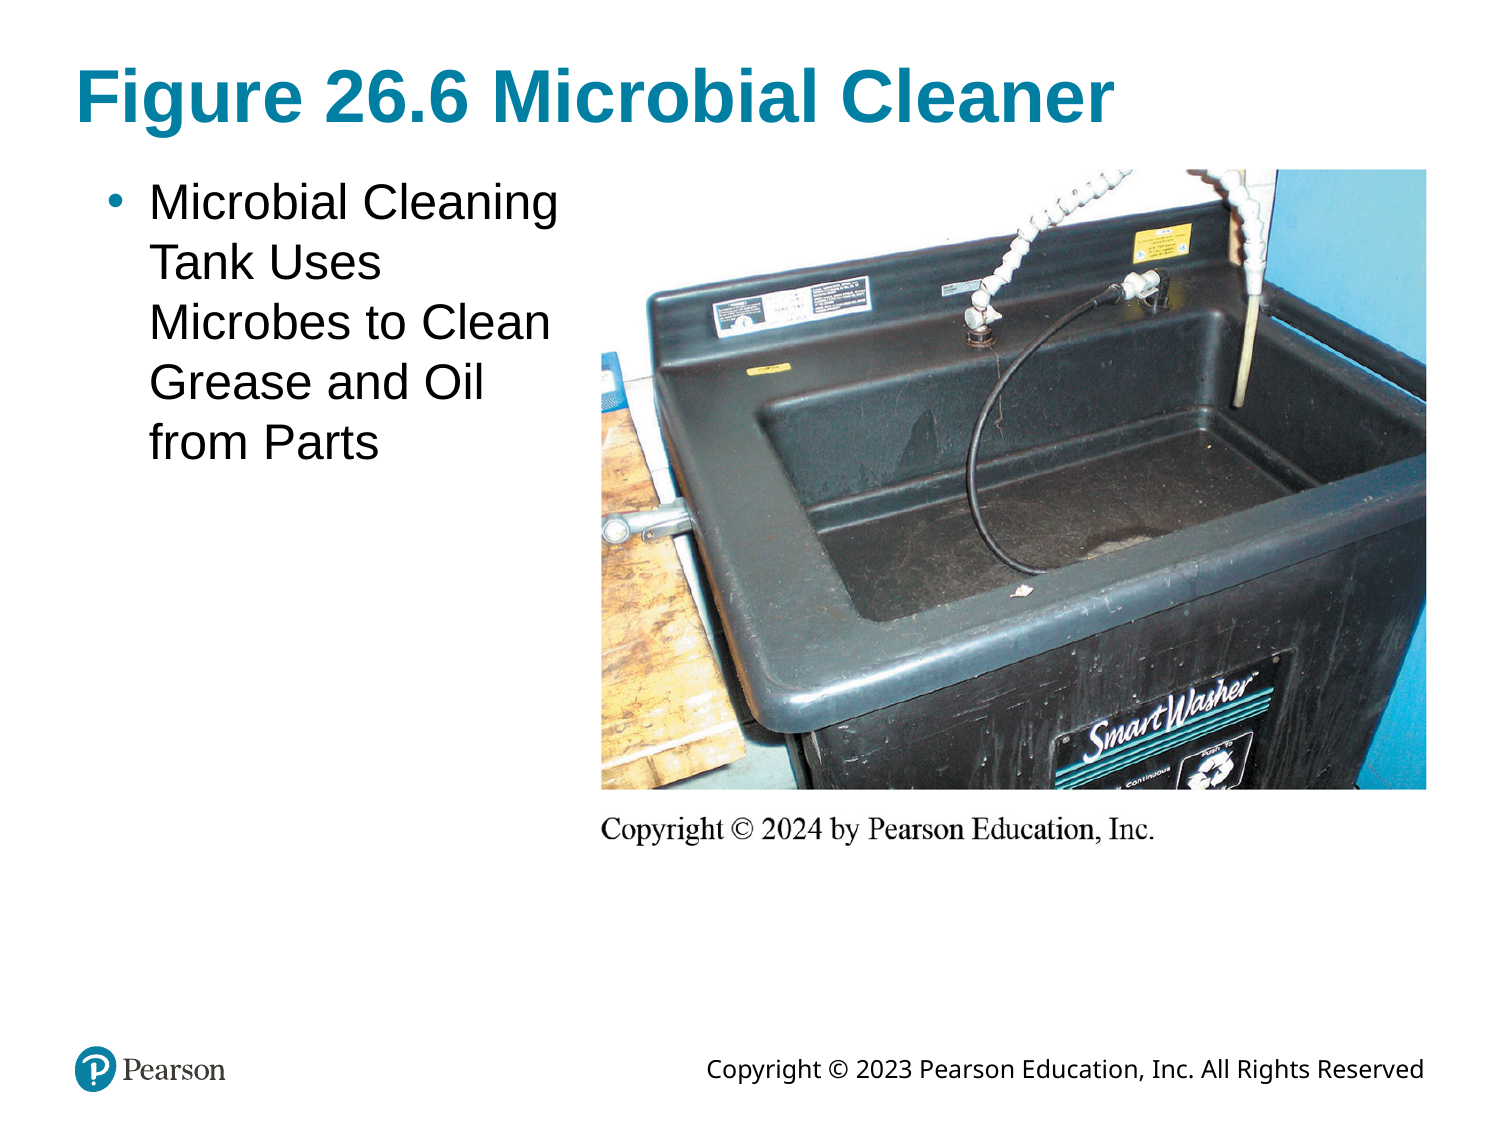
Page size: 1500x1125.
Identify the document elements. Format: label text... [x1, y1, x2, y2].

title Figure 26.6 Microbial Cleaner [75, 40, 1425, 147]
list Microbial Cleaning Tank Uses Microbes to Clean Grease and Oil from Parts [106, 162, 563, 488]
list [599, 168, 1427, 847]
